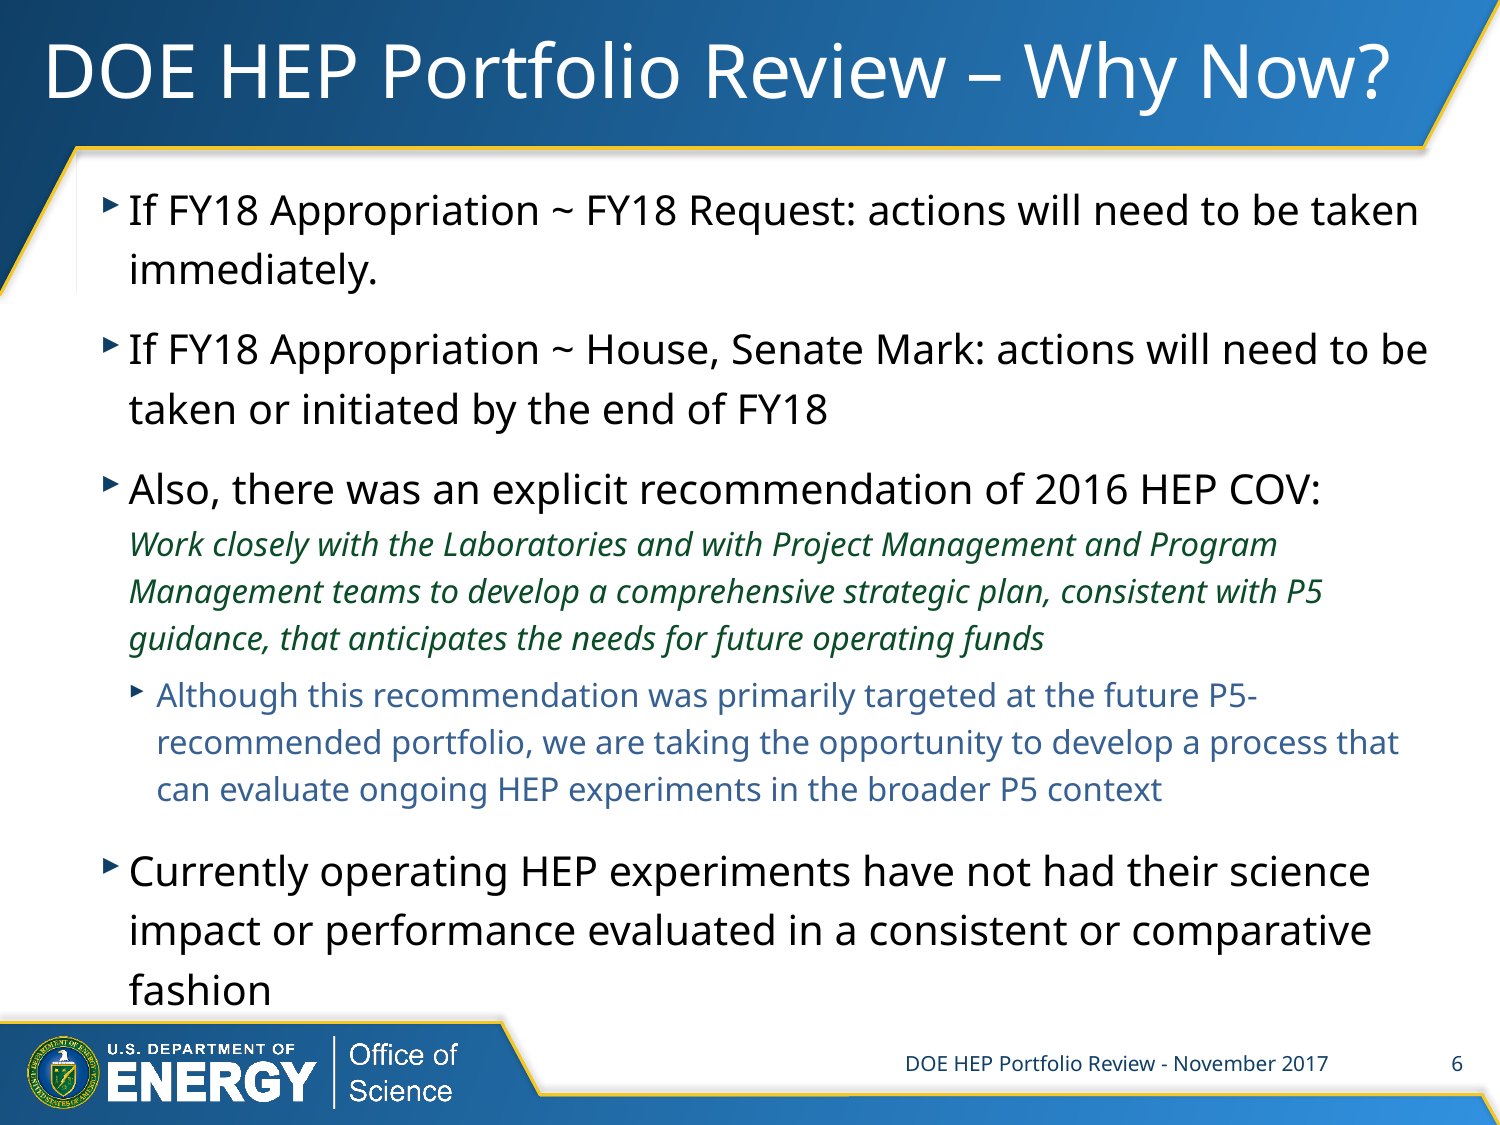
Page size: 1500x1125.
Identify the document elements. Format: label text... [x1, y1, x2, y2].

title DOE HEP Portfolio Review – Why Now? [27, 0, 1478, 148]
list If FY18 Appropriation ~ FY18 Request: actions will need to be taken immediately. If FY18 Appropriation ~ House, Senate Mark: actions will need to be taken or initiated by the end of FY18 Also, there was an explicit recommendation of 2016 HEP COV: Work closely with the Laboratories and with Project Management and Program Management teams to develop a comprehensive strategic plan, consistent with P5 guidance, that anticipates the needs for future operating funds Although this recommendation was primarily targeted at the future P5-recommended portfolio, we are taking the opportunity to develop a process that can evaluate ongoing HEP experiments in the broader P5 context Currently operating HEP experiments have not had their science impact or performance evaluated in a consistent or comparative fashion [76, 166, 1478, 1024]
slide_number 6 [1407, 1034, 1478, 1095]
picture [27, 1036, 458, 1109]
footer DOE HEP Portfolio Review - November 2017 [826, 1034, 1407, 1095]
